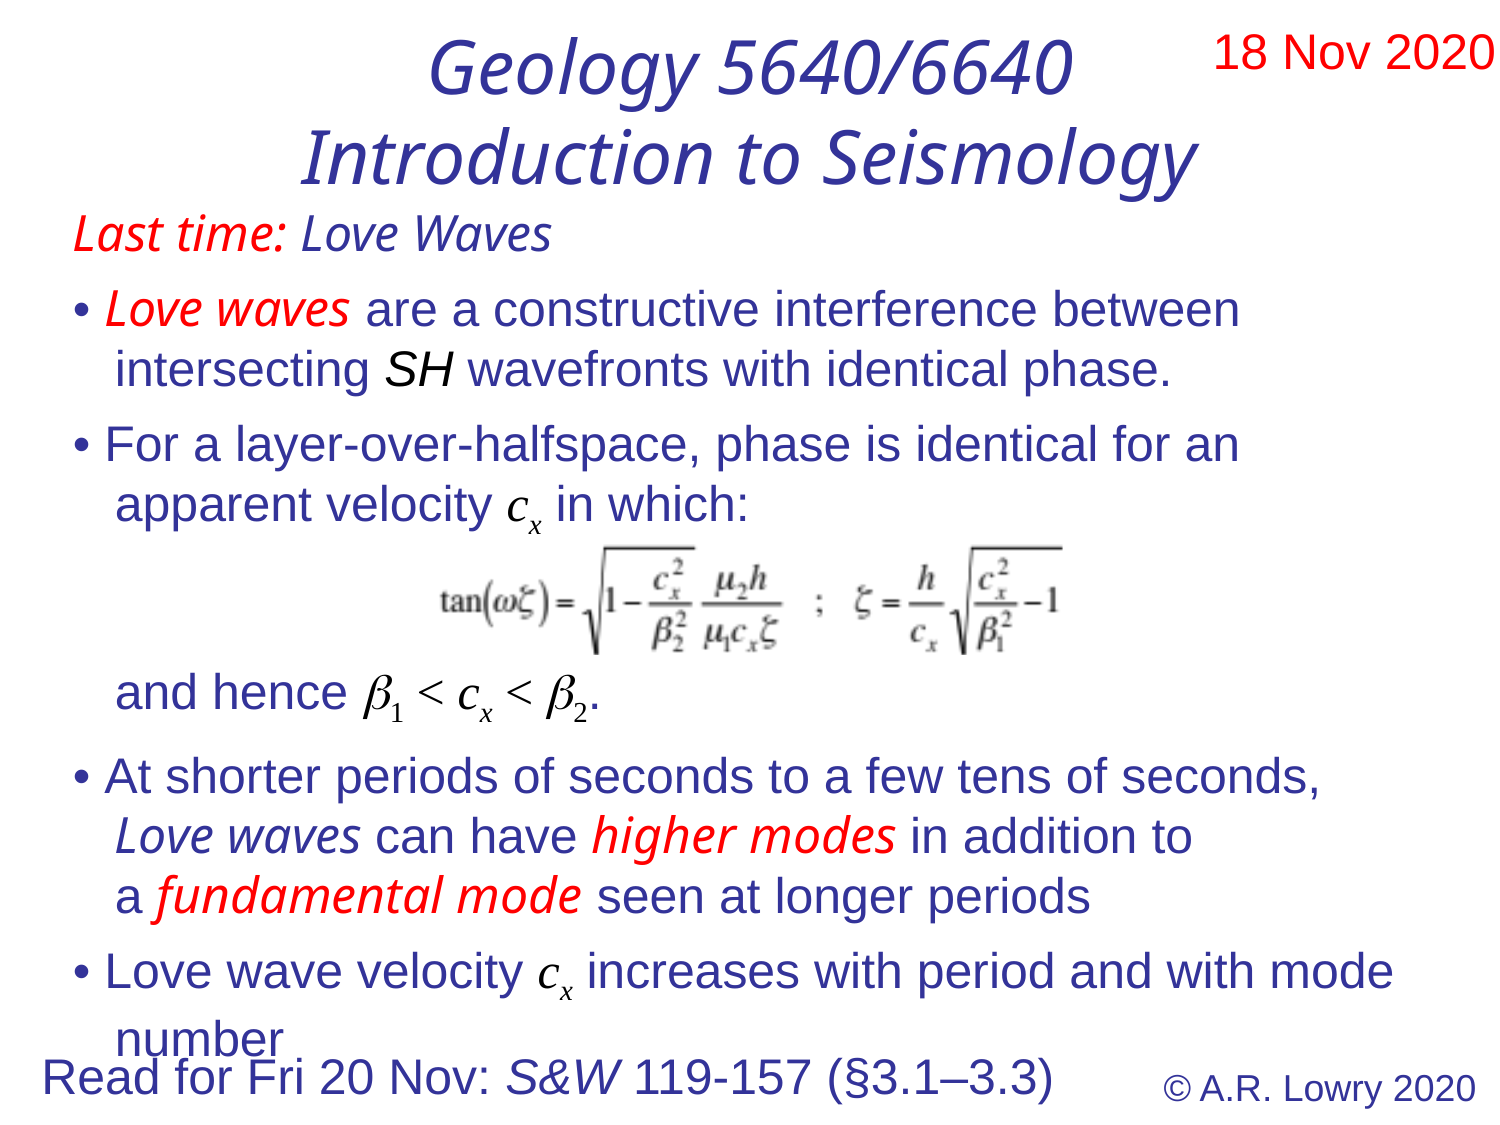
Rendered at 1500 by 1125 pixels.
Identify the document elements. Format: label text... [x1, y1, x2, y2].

text_box Geology 5640/6640 Introduction to Seismology [287, 12, 1213, 194]
text_box 18 Nov 2020 [1183, 12, 1500, 88]
text_box Read for Fri 20 Nov: S&W 119-157 (§3.1–3.3) [26, 1037, 1070, 1113]
text_box Last time: Love Waves • Love waves are a constructive interference between intersecting SH wavefronts with identical phase. • For a layer-over-halfspace, phase is identical for an apparent velocity cx in which: and hence 1 < cx < 2. • At shorter periods of seconds to a few tens of seconds, Love waves can have higher modes in addition to a fundamental mode seen at longer periods • Love wave velocity cx increases with period and with mode number [58, 194, 1410, 1074]
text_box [436, 543, 1064, 656]
text_box © A.R. Lowry 2020 [1148, 1056, 1492, 1117]
